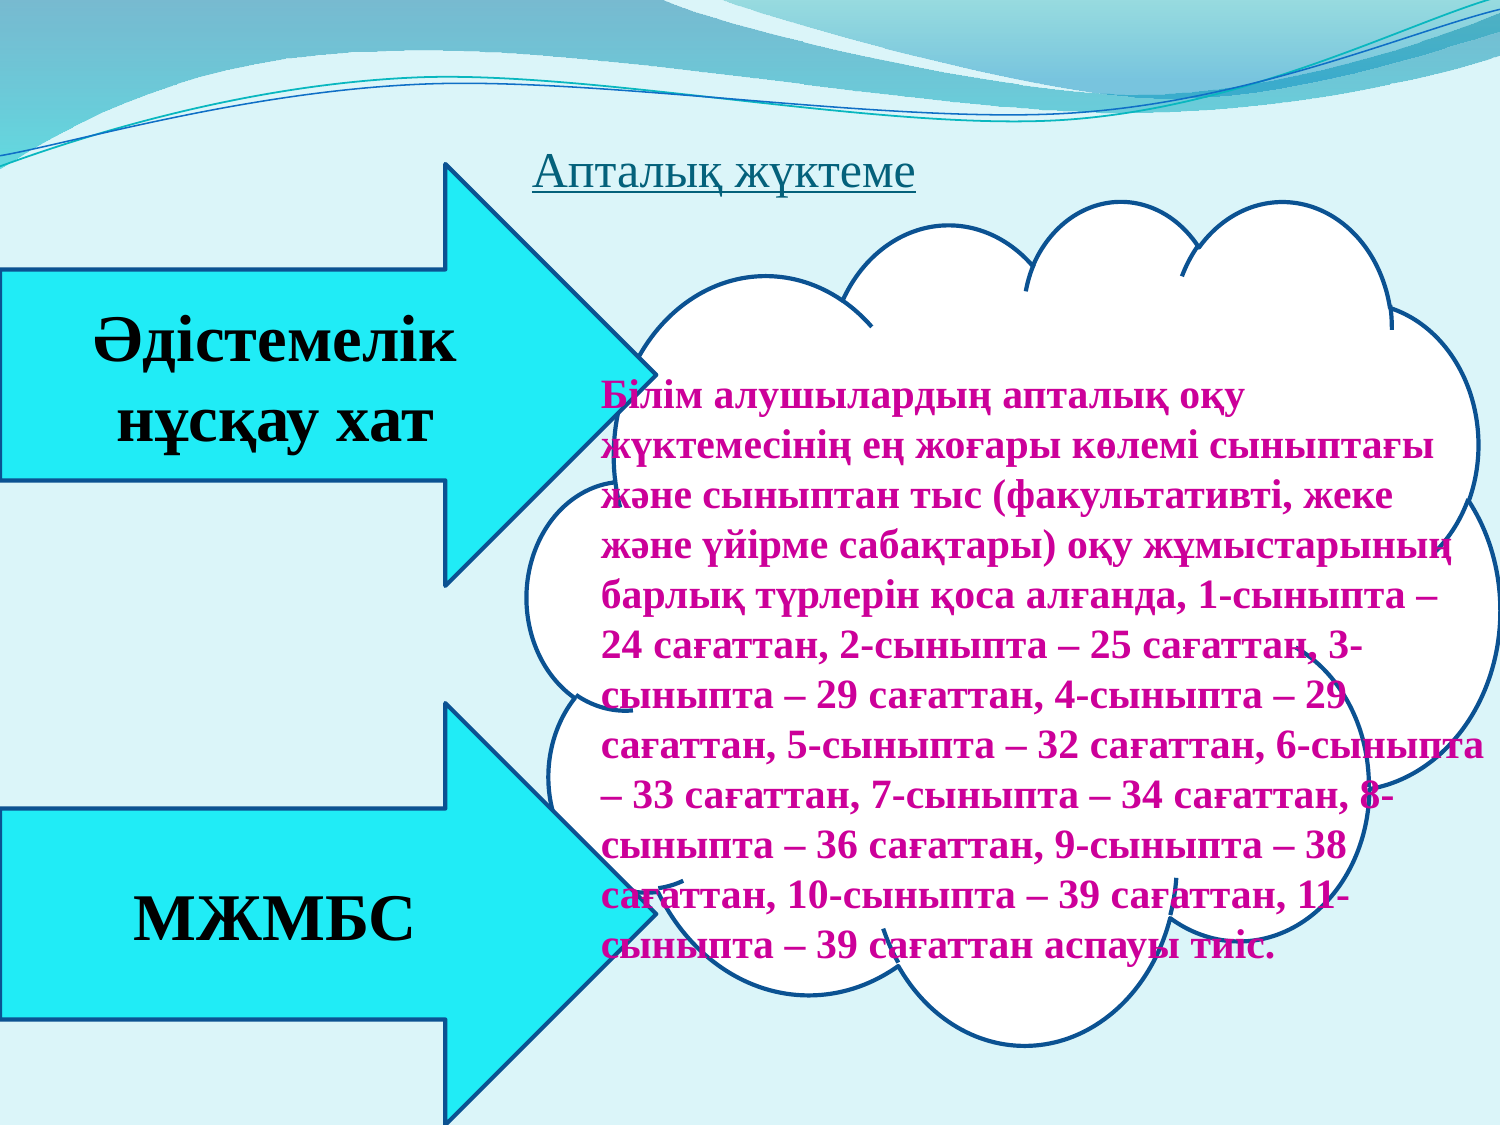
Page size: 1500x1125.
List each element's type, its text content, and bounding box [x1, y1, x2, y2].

text_box [524, 489, 585, 838]
text_box МЖМБС [0, 701, 599, 1125]
text_box Әдістемелік нұсқау хат [0, 162, 644, 588]
text_box [901, 975, 1149, 1049]
title Апталық жүктеме [82, 70, 1367, 258]
text_box [729, 975, 889, 998]
text_box Білім алушылардың апталық оқу жүктемесінің ең жоғары көлемі сыныптағы және сыныптан тыс (факультативті, жеке және үйірме сабақтары) оқу жұмыстарының барлық түрлерін қоса алғанда, 1-сыныпта – 24 сағаттан, 2-сыныпта – 25 сағаттан, 3-сыныпта – 29 сағаттан, 4-сыныпта – 29 сағаттан, 5-сыныпта – 32 сағаттан, 6-сыныпта – 33 сағаттан, 7-сыныпта – 34 сағаттан, 8-сыныпта – 36 сағаттан, 9-сыныпта – 38 сағаттан, 10-сыныпта – 39 сағаттан, 11-сыныпта – 39 сағаттан аспауы тиіс. [585, 359, 1500, 975]
text_box [638, 199, 1457, 359]
